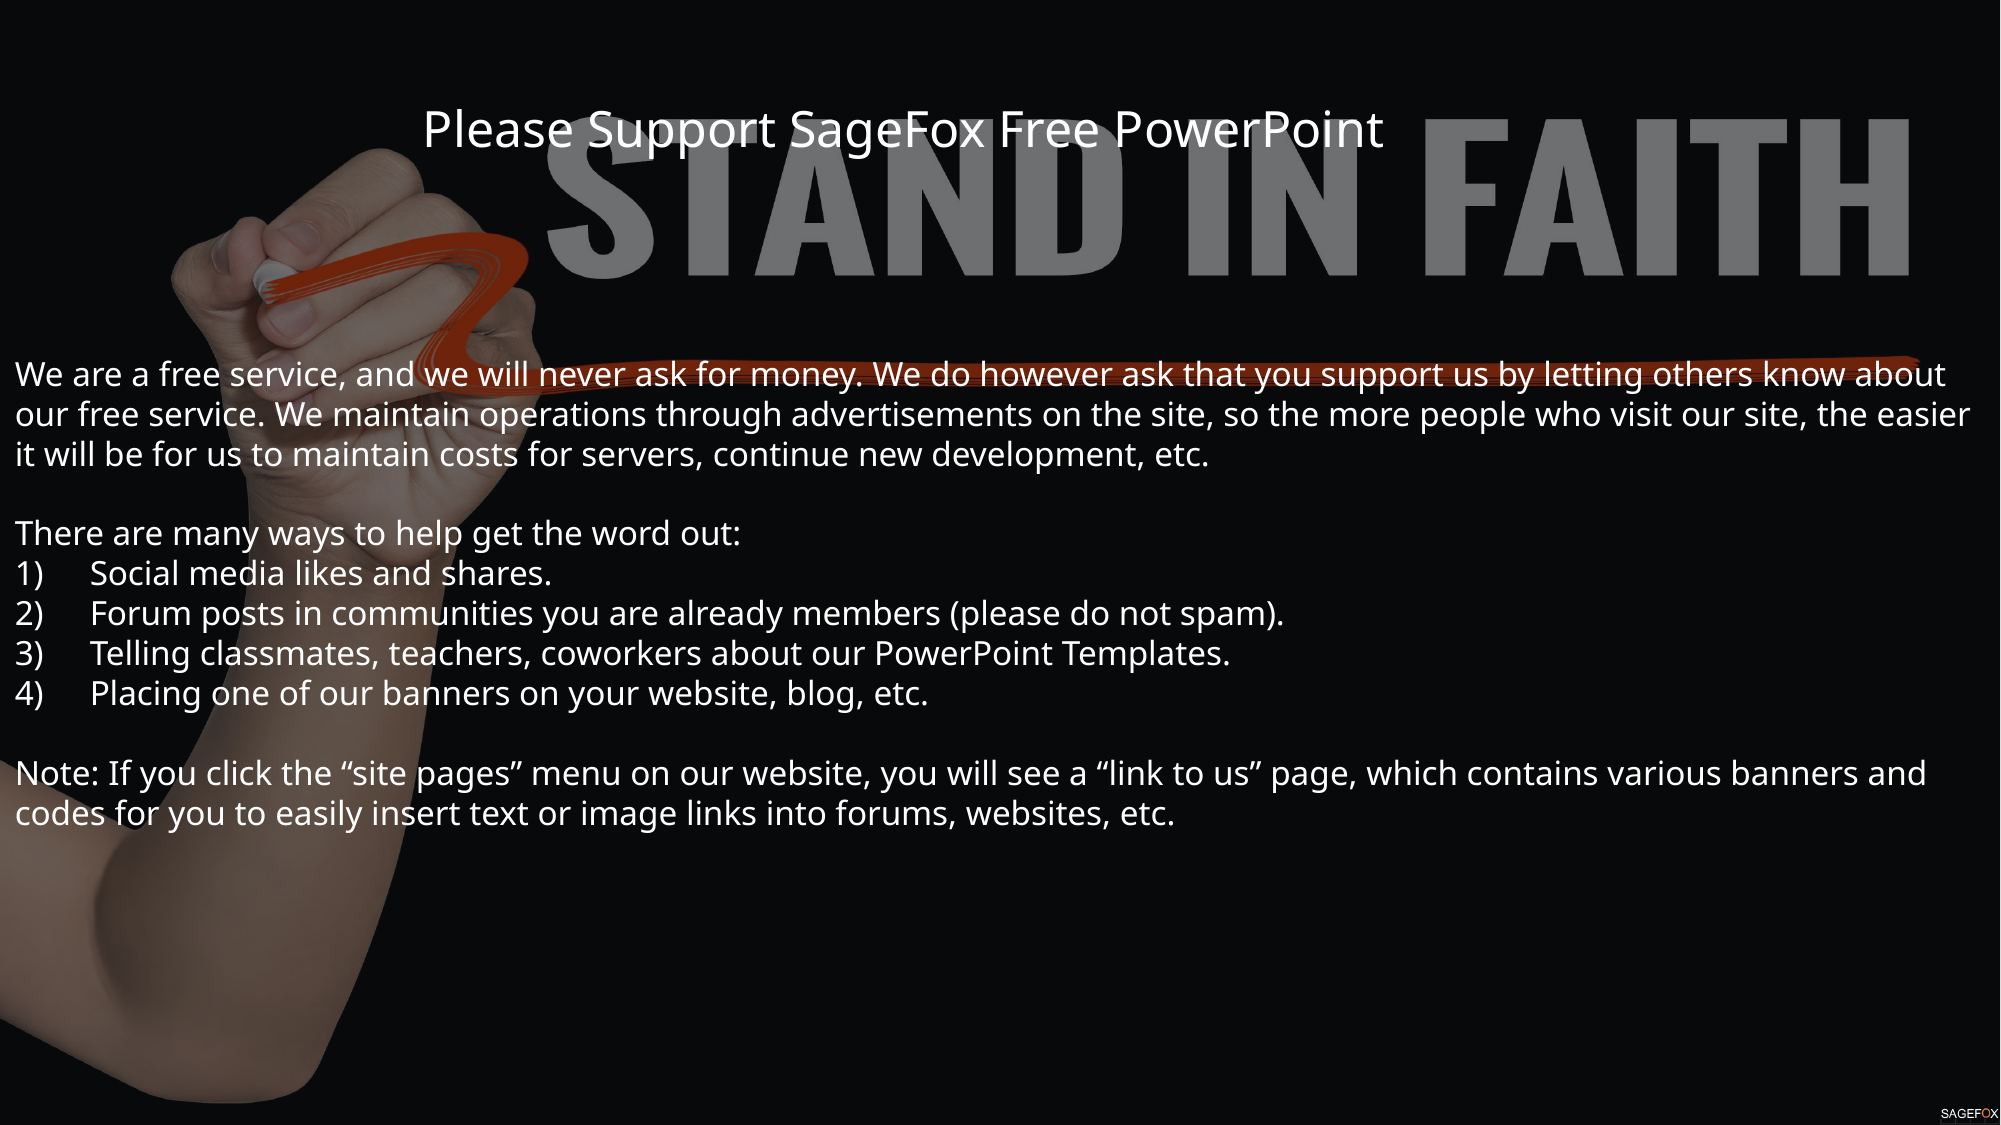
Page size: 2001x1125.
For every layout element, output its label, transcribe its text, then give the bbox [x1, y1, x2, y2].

title Please Support SageFox Free PowerPoint [363, 72, 1444, 190]
text_box We are a free service, and we will never ask for money. We do however ask that you support us by letting others know about our free service. We maintain operations through advertisements on the site, so the more people who visit our site, the easier it will be for us to maintain costs for servers, continue new development, etc. There are many ways to help get the word out: Social media likes and shares. Forum posts in communities you are already members (please do not spam). Telling classmates, teachers, coworkers about our PowerPoint Templates. Placing one of our banners on your website, blog, etc. Note: If you click the “site pages” menu on our website, you will see a “link to us” page, which contains various banners and codes for you to easily insert text or image links into forums, websites, etc. [0, 0, 2000, 1125]
